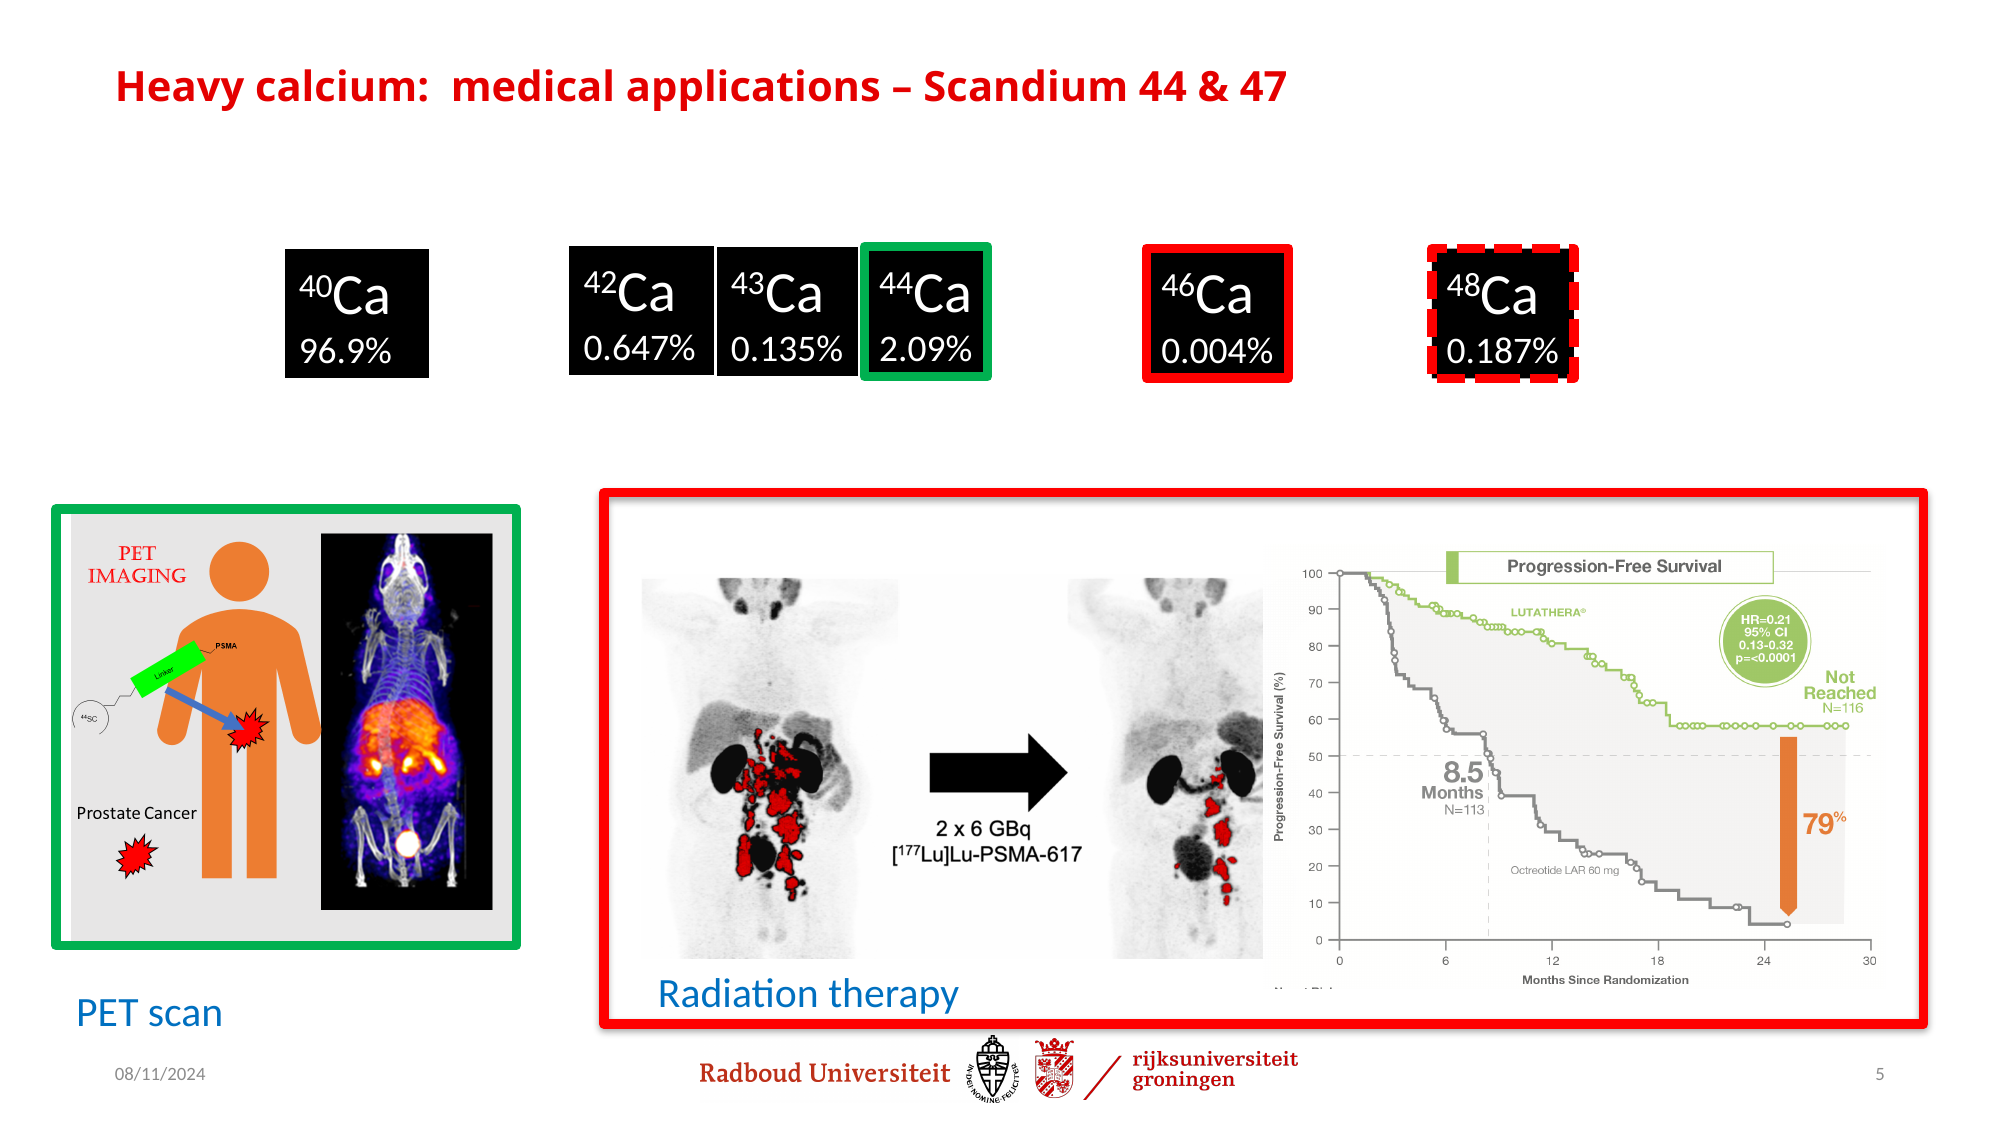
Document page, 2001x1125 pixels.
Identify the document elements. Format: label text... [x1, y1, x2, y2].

title Heavy calcium: medical applications – Scandium 44 & 47 [99, 22, 1900, 148]
picture [1035, 1038, 1298, 1100]
picture [700, 1035, 1019, 1103]
text_box [603, 492, 1925, 1025]
text_box PET scan [61, 977, 239, 1042]
text_box Radiation therapy [643, 967, 975, 1024]
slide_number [99, 1042, 567, 1103]
picture [641, 544, 1886, 989]
slide_number 5 [1433, 1042, 1900, 1103]
picture [60, 513, 512, 941]
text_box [283, 245, 1575, 381]
